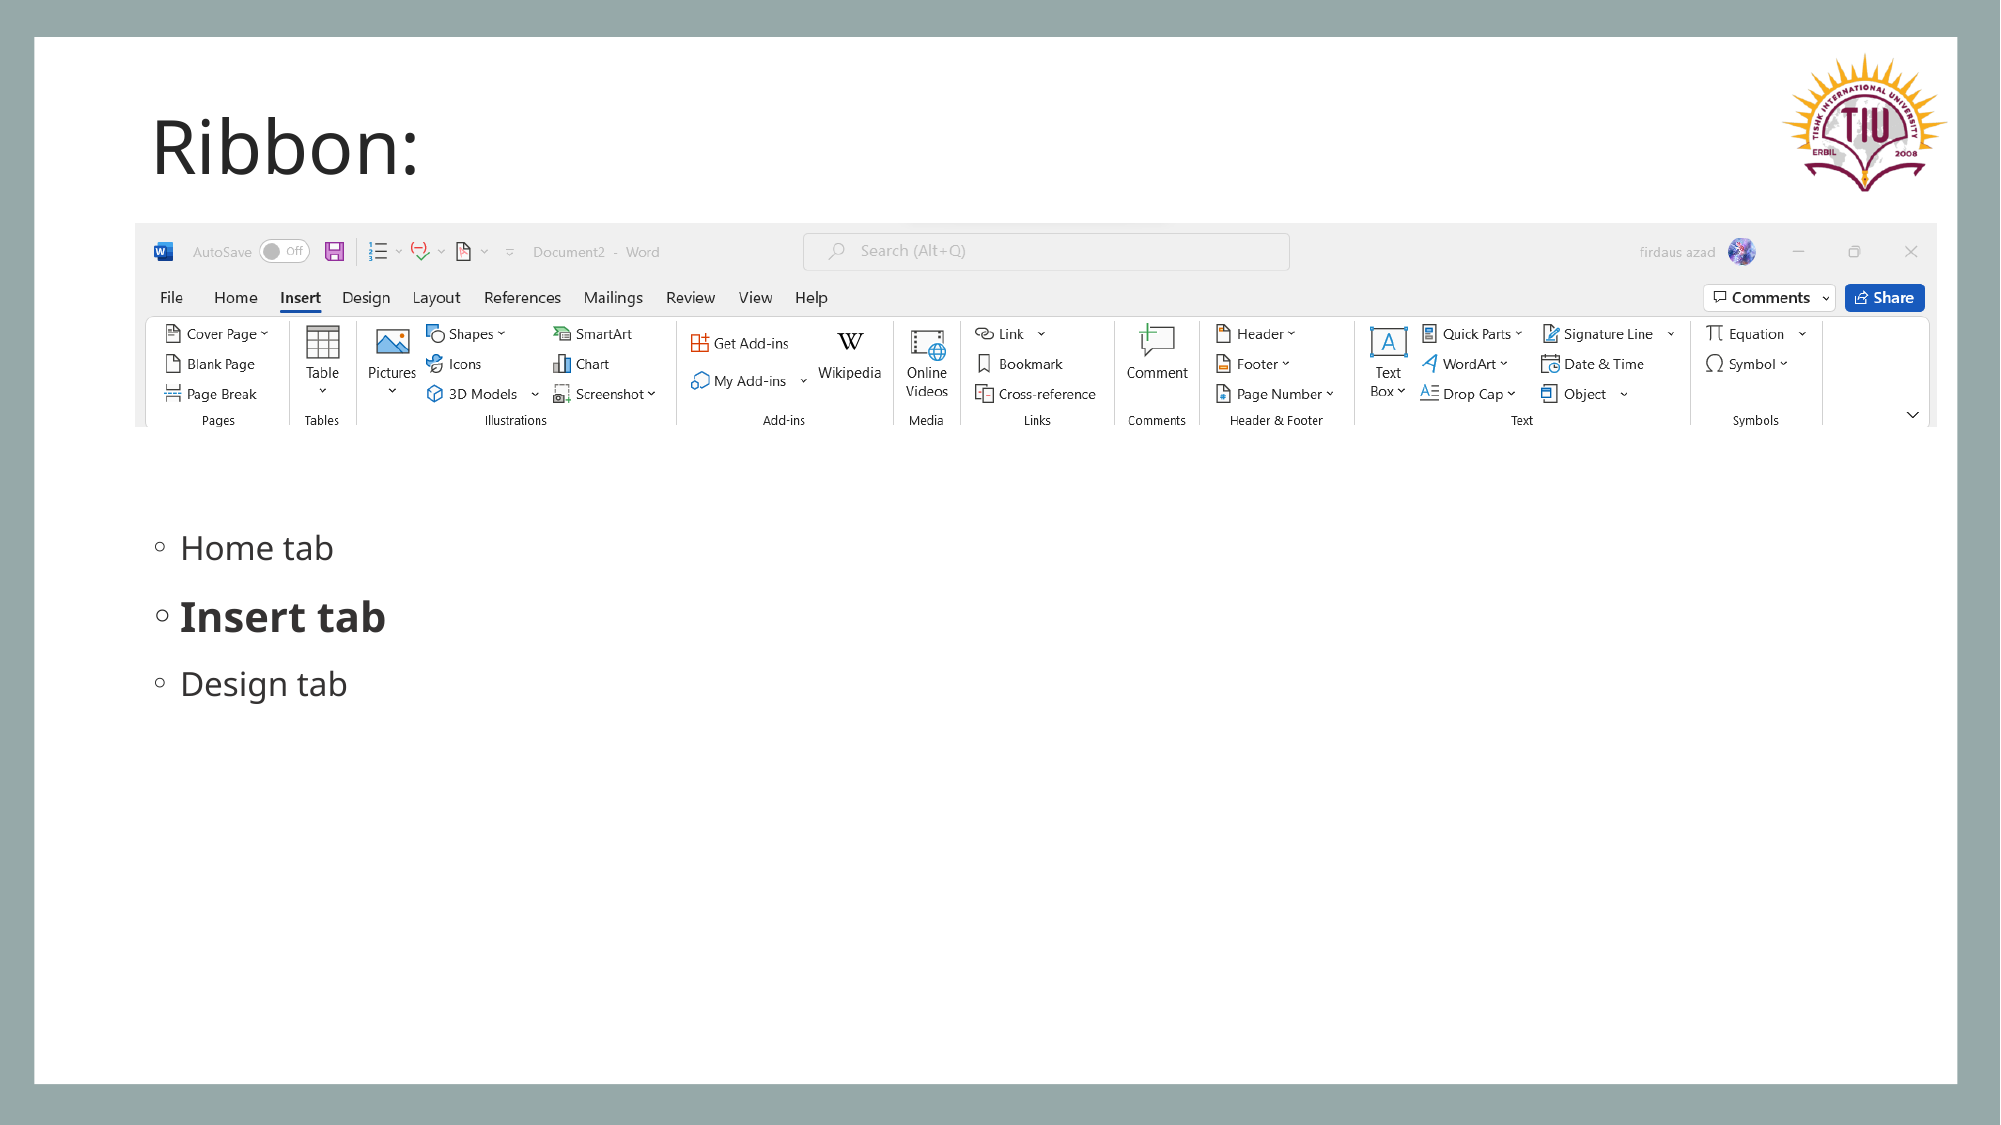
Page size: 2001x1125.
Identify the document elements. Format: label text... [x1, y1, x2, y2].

text_box [34, 37, 1958, 1085]
picture [1778, 37, 1951, 206]
text_box Home tab Insert tab Design tab [135, 515, 1664, 1037]
text_box [0, 0, 2000, 1125]
picture [135, 223, 1937, 427]
title Ribbon: [135, 88, 1776, 213]
